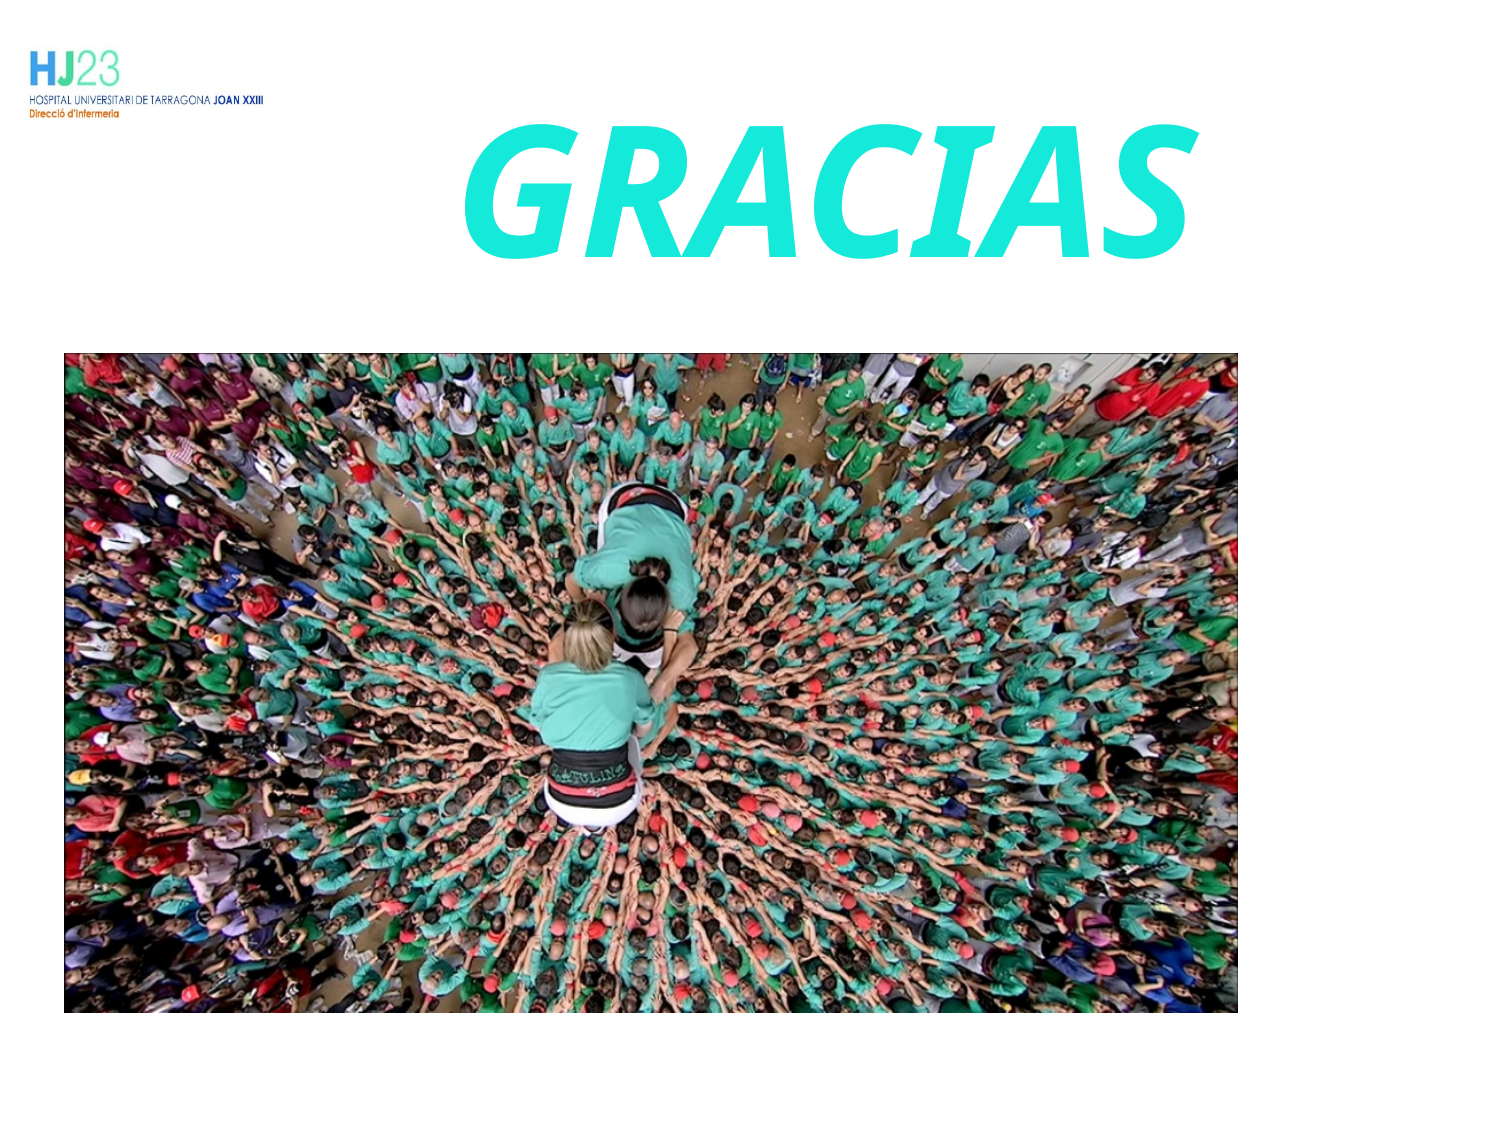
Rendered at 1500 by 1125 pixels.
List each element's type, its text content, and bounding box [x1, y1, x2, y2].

title gRaCIAS [150, 89, 1500, 278]
picture [64, 352, 1239, 1013]
picture [17, 42, 271, 128]
